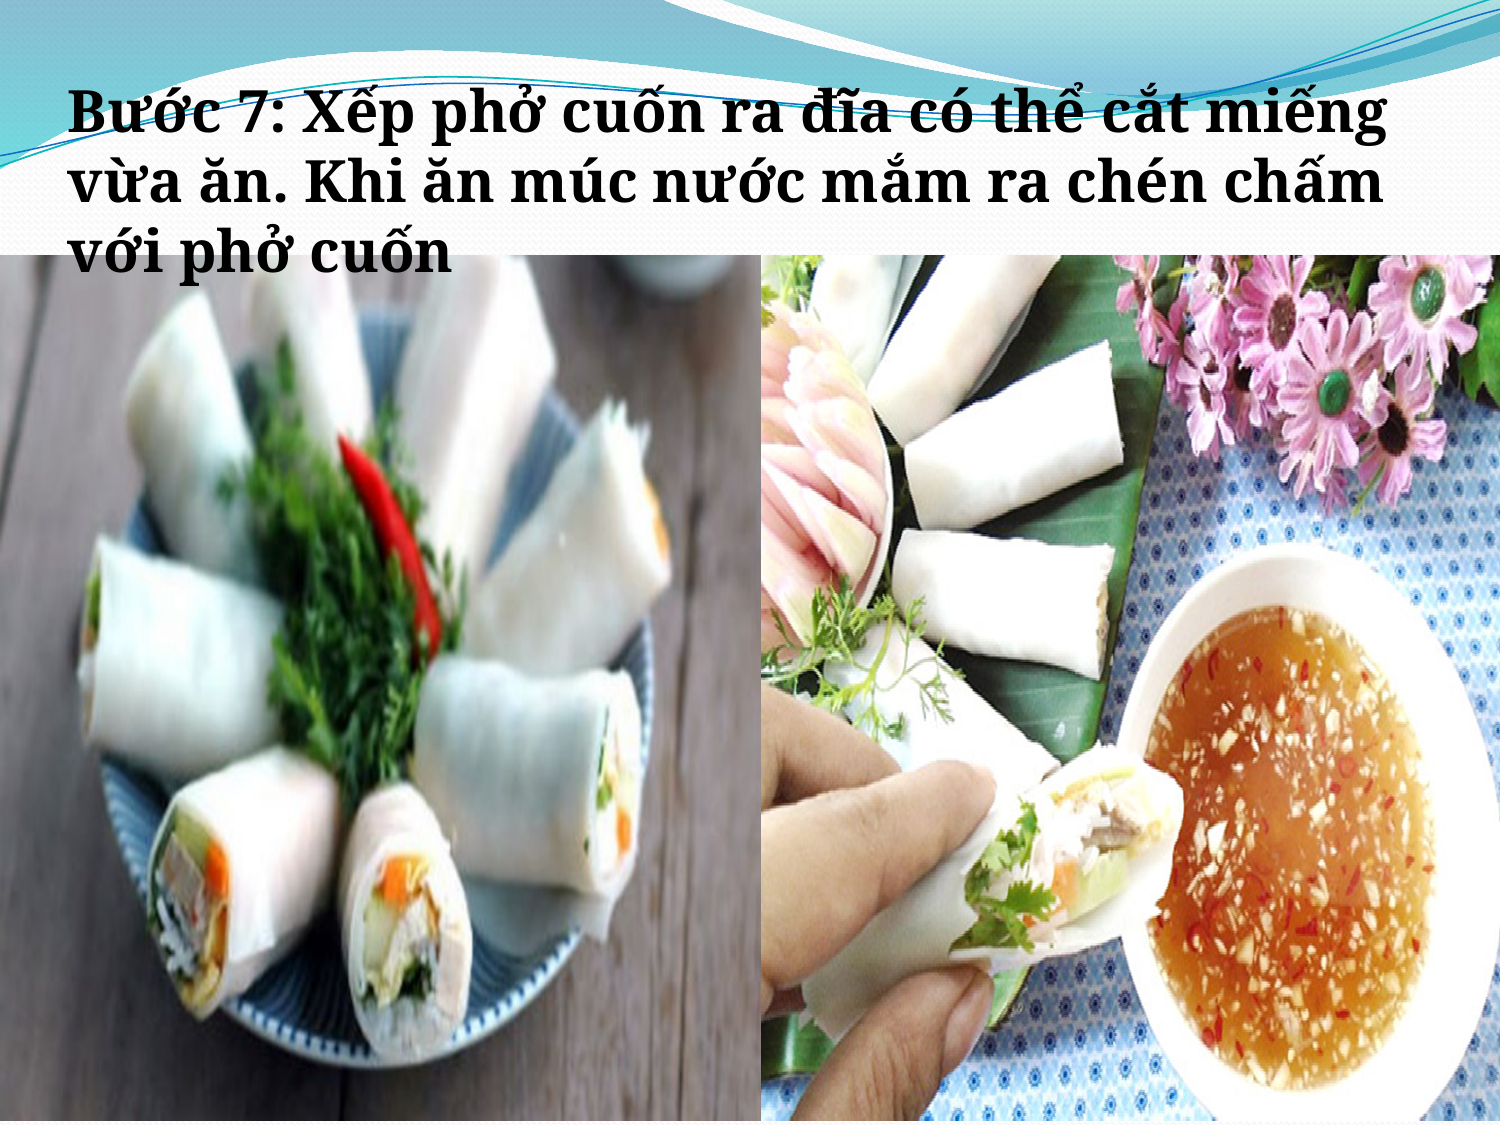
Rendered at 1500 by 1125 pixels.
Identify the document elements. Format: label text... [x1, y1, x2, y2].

picture [0, 255, 1500, 1122]
text_box Bước 7: Xếp phở cuốn ra đĩa có thể cắt miếng vừa ăn. Khi ăn múc nước mắm ra chén chấm với phở cuốn [53, 66, 1447, 254]
